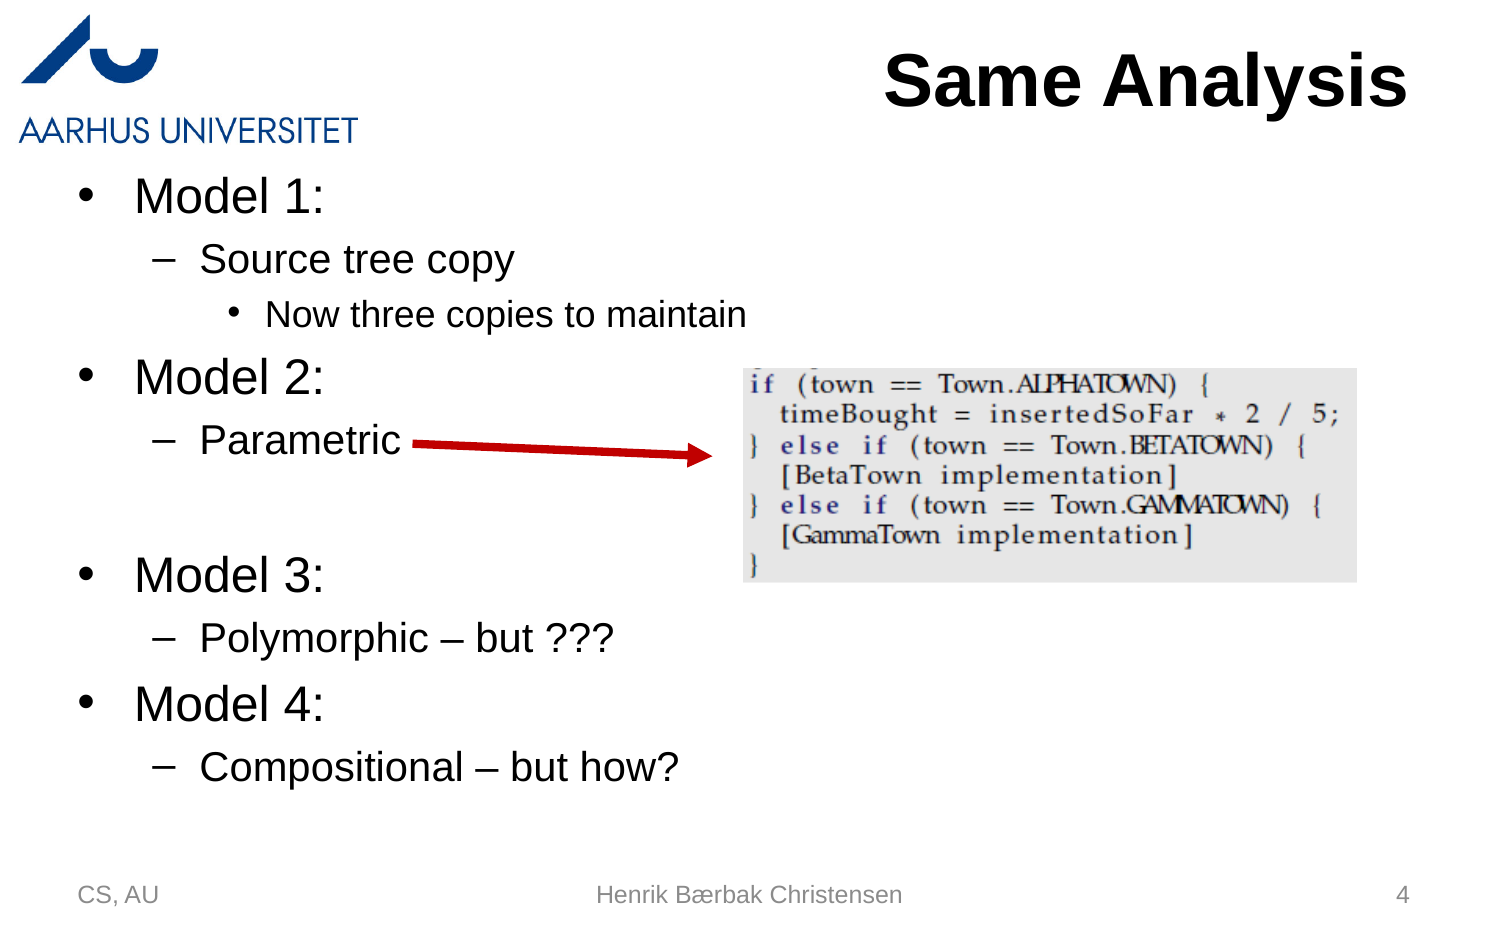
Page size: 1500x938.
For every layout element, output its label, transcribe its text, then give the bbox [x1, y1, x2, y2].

picture [14, 9, 358, 146]
footer Henrik Bærbak Christensen [512, 868, 988, 919]
title Same Analysis [75, 27, 1425, 125]
picture [743, 368, 1357, 587]
slide_number 4 [1074, 868, 1425, 919]
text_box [412, 443, 713, 457]
list Model 1: Source tree copy Now three copies to maintain Model 2: Parametric Model 3: Polymorphic – but ??? Model 4: Compositional – but how? [62, 156, 1425, 865]
slide_number CS, AU [62, 868, 413, 919]
